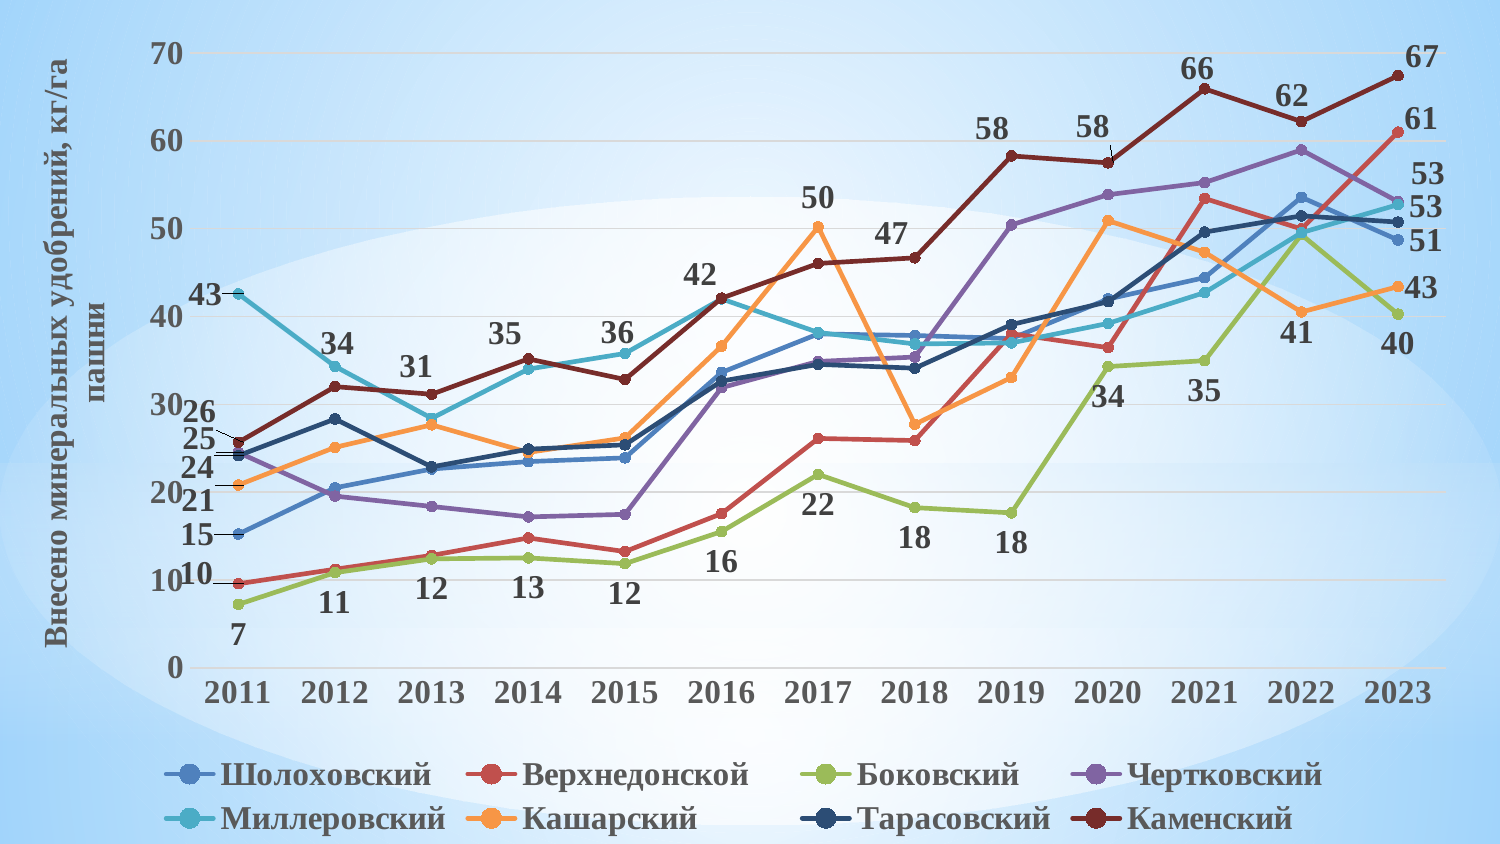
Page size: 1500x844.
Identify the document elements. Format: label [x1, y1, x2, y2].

chart [19, 21, 1470, 844]
